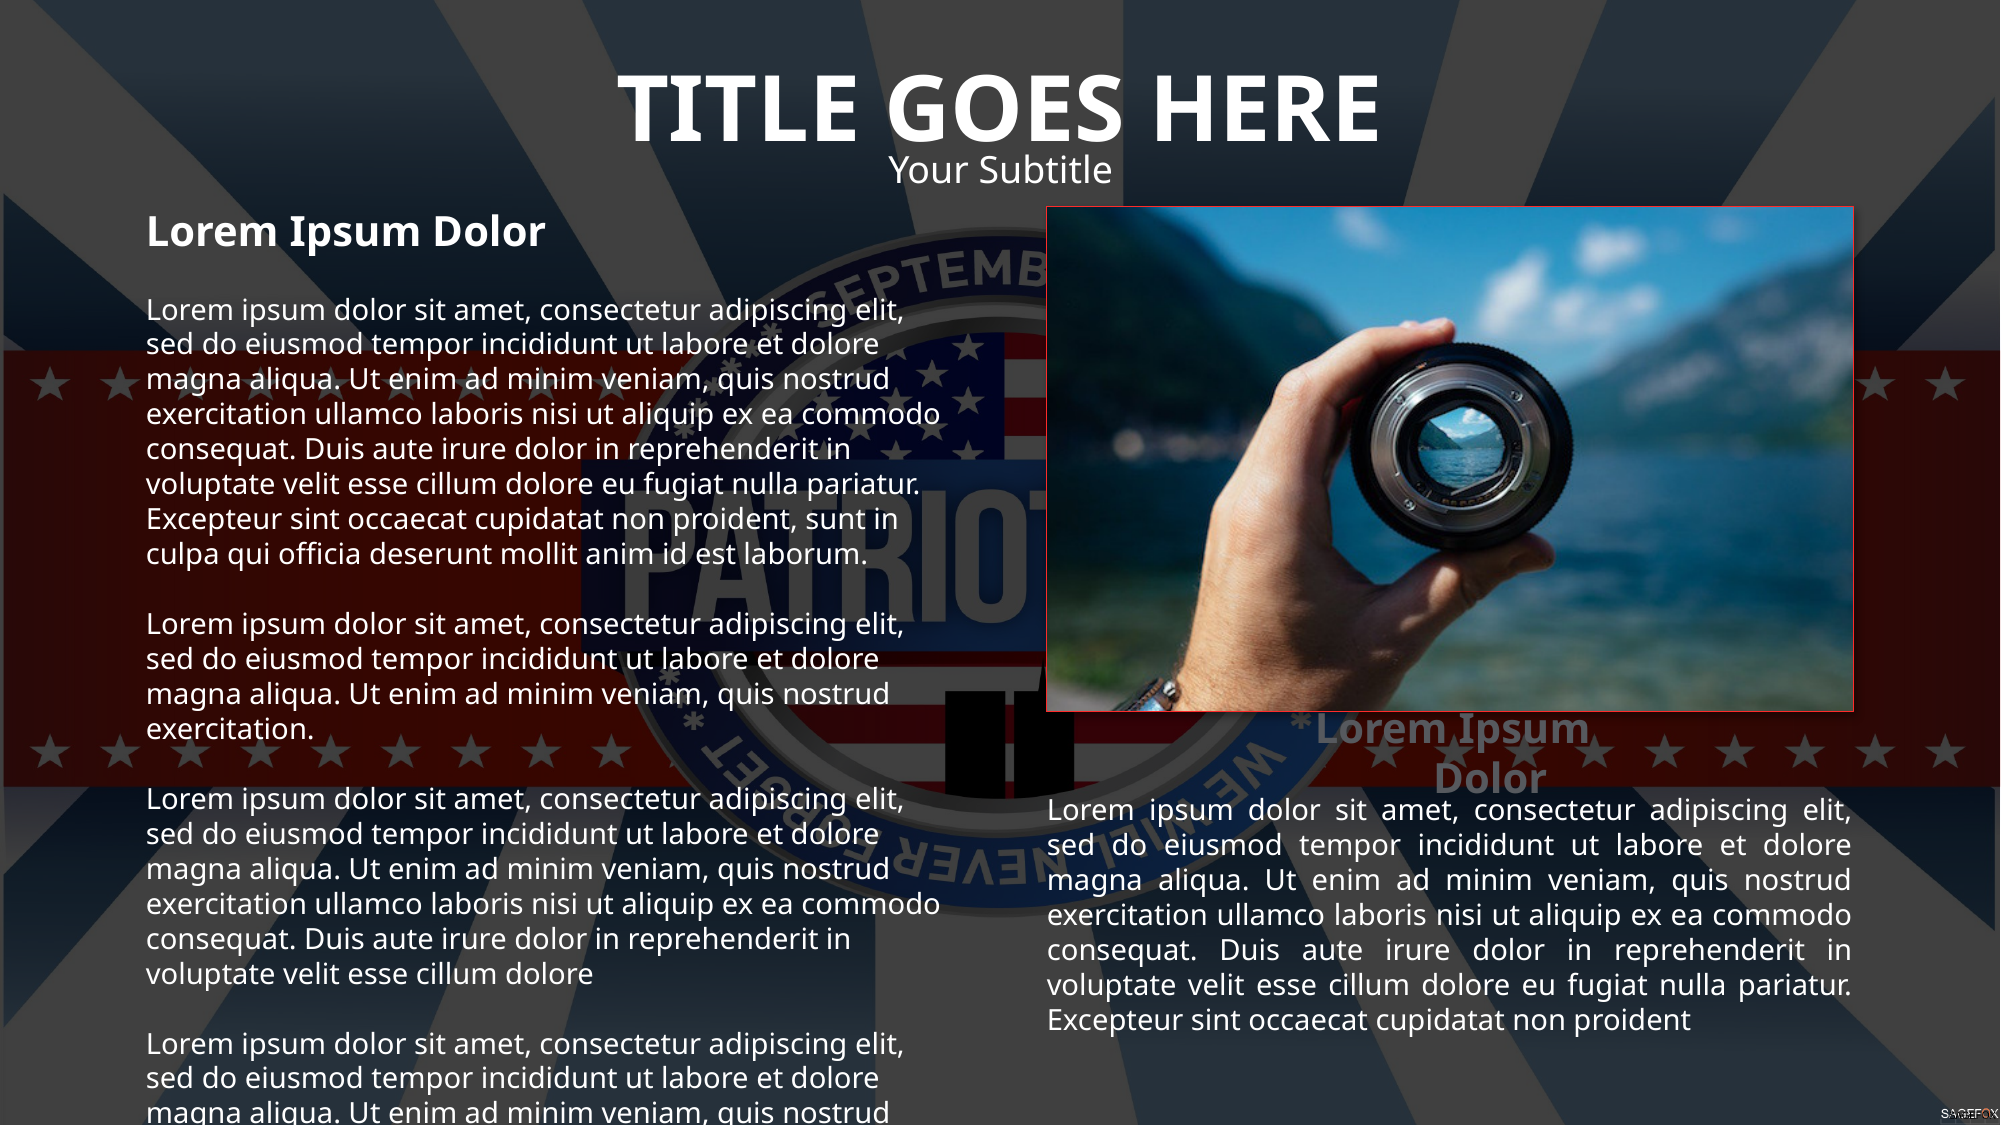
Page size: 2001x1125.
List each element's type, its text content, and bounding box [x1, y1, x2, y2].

text_box Lorem Ipsum Dolor [145, 207, 952, 252]
text_box Lorem Ipsum Dolor [1272, 729, 1633, 774]
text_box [548, 42, 1452, 199]
text_box Lorem ipsum dolor sit amet, consectetur adipiscing elit, sed do eiusmod tempor incididunt ut labore et dolore magna aliqua. Ut enim ad minim veniam, quis nostrud exercitation ullamco laboris nisi ut aliquip ex ea commodo consequat. Duis aute irure dolor in reprehenderit in voluptate velit esse cillum dolore eu fugiat nulla pariatur. Excepteur sint occaecat cupidatat non proident [1046, 791, 1853, 1036]
picture [0, 0, 2001, 1125]
text_box Lorem ipsum dolor sit amet, consectetur adipiscing elit, sed do eiusmod tempor incididunt ut labore et dolore magna aliqua. Ut enim ad minim veniam, quis nostrud exercitation ullamco laboris nisi ut aliquip ex ea commodo consequat. Duis aute irure dolor in reprehenderit in voluptate velit esse cillum dolore eu fugiat nulla pariatur. Excepteur sint occaecat cupidatat non proident, sunt in culpa qui officia deserunt mollit anim id est laborum. Lorem ipsum dolor sit amet, consectetur adipiscing elit, sed do eiusmod tempor incididunt ut labore et dolore magna aliqua. Ut enim ad minim veniam, quis nostrud exercitation. Lorem ipsum dolor sit amet, consectetur adipiscing elit, sed do eiusmod tempor incididunt ut labore et dolore magna aliqua. Ut enim ad minim veniam, quis nostrud exercitation ullamco laboris nisi ut aliquip ex ea commodo consequat. Duis aute irure dolor in reprehenderit in voluptate velit esse cillum dolore Lorem ipsum dolor sit amet, consectetur adipiscing elit, sed do eiusmod tempor incididunt ut labore et dolore magna aliqua. Ut enim ad minim veniam, quis nostrud exercitation. [145, 290, 952, 1125]
